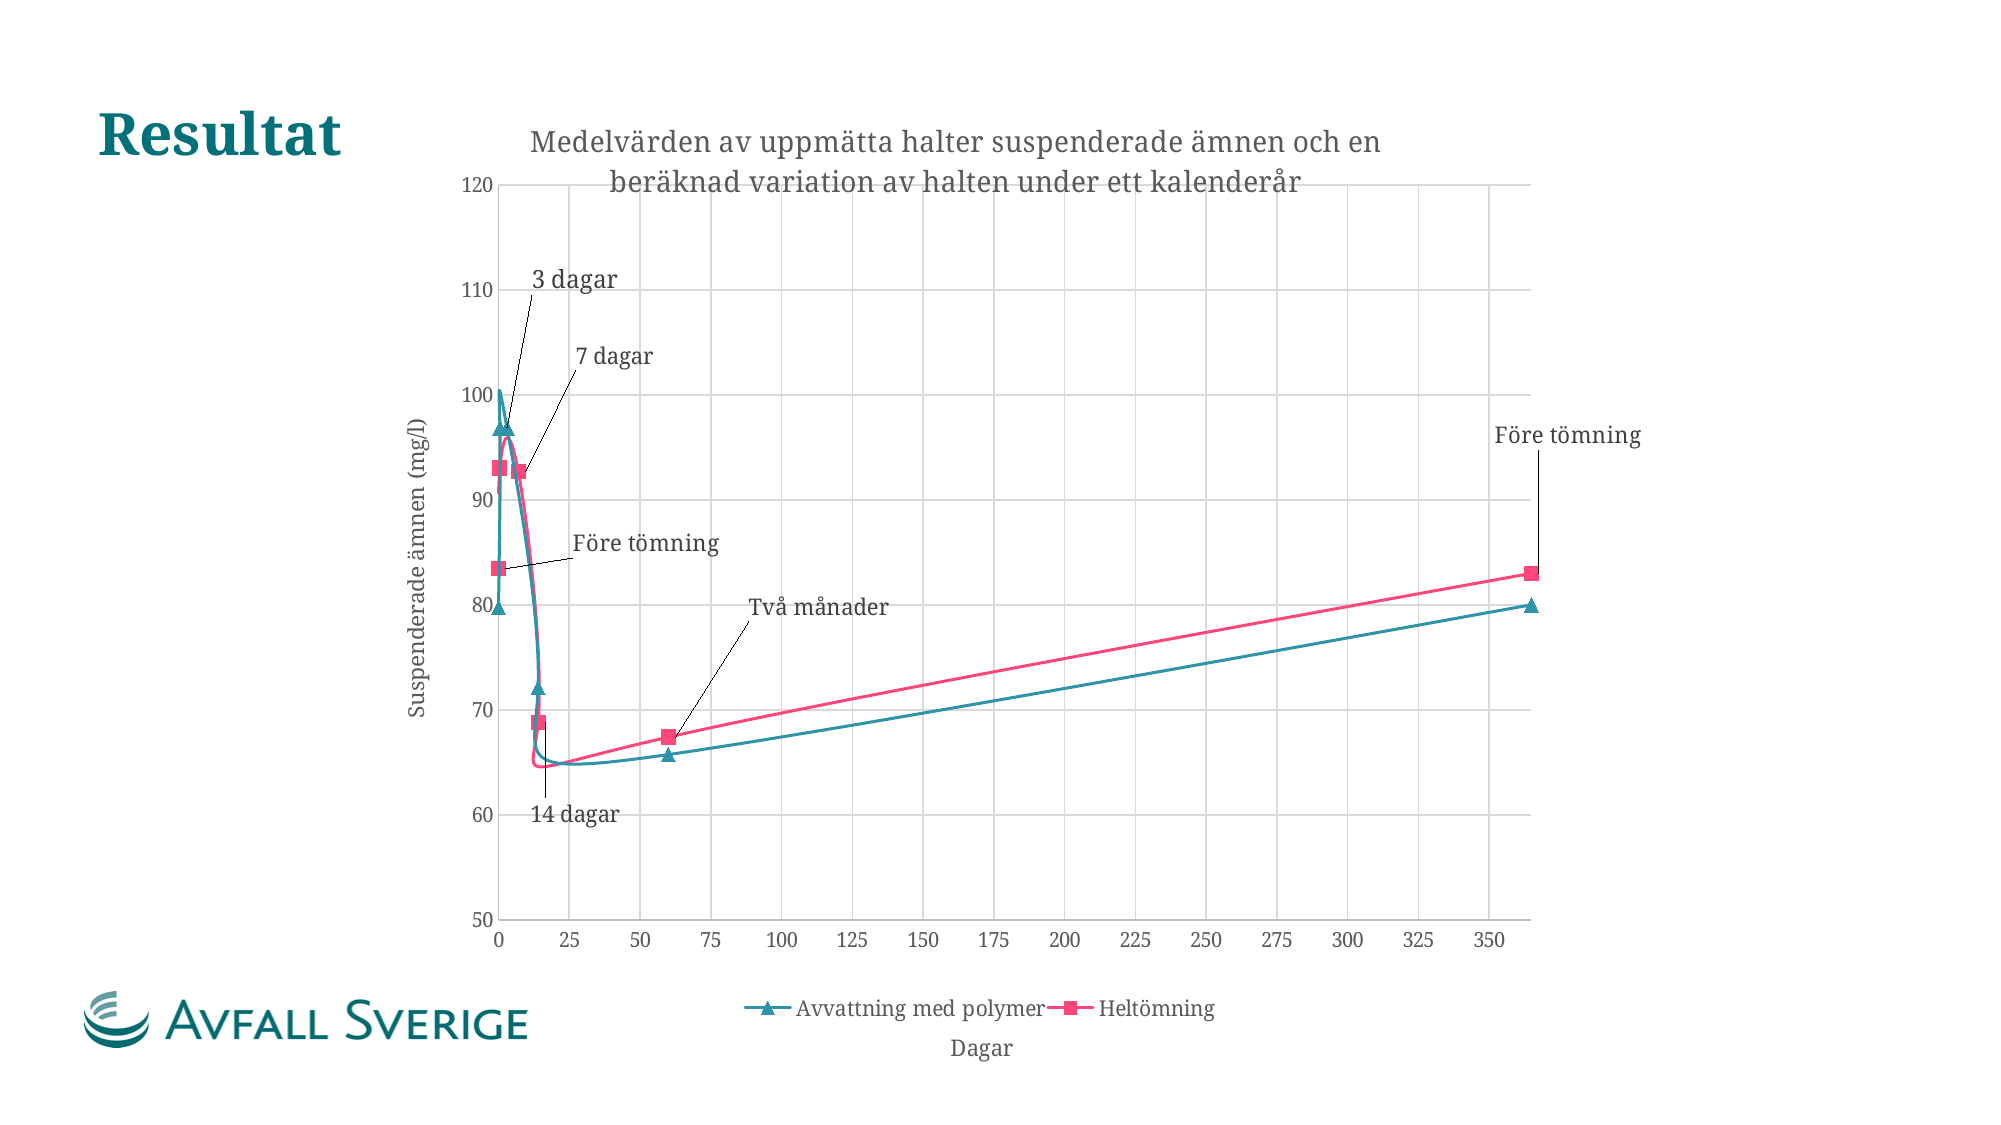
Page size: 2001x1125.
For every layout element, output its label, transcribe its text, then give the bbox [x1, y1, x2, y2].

chart [358, 103, 1642, 1077]
picture [84, 991, 358, 1048]
title Resultat [83, 84, 1235, 189]
